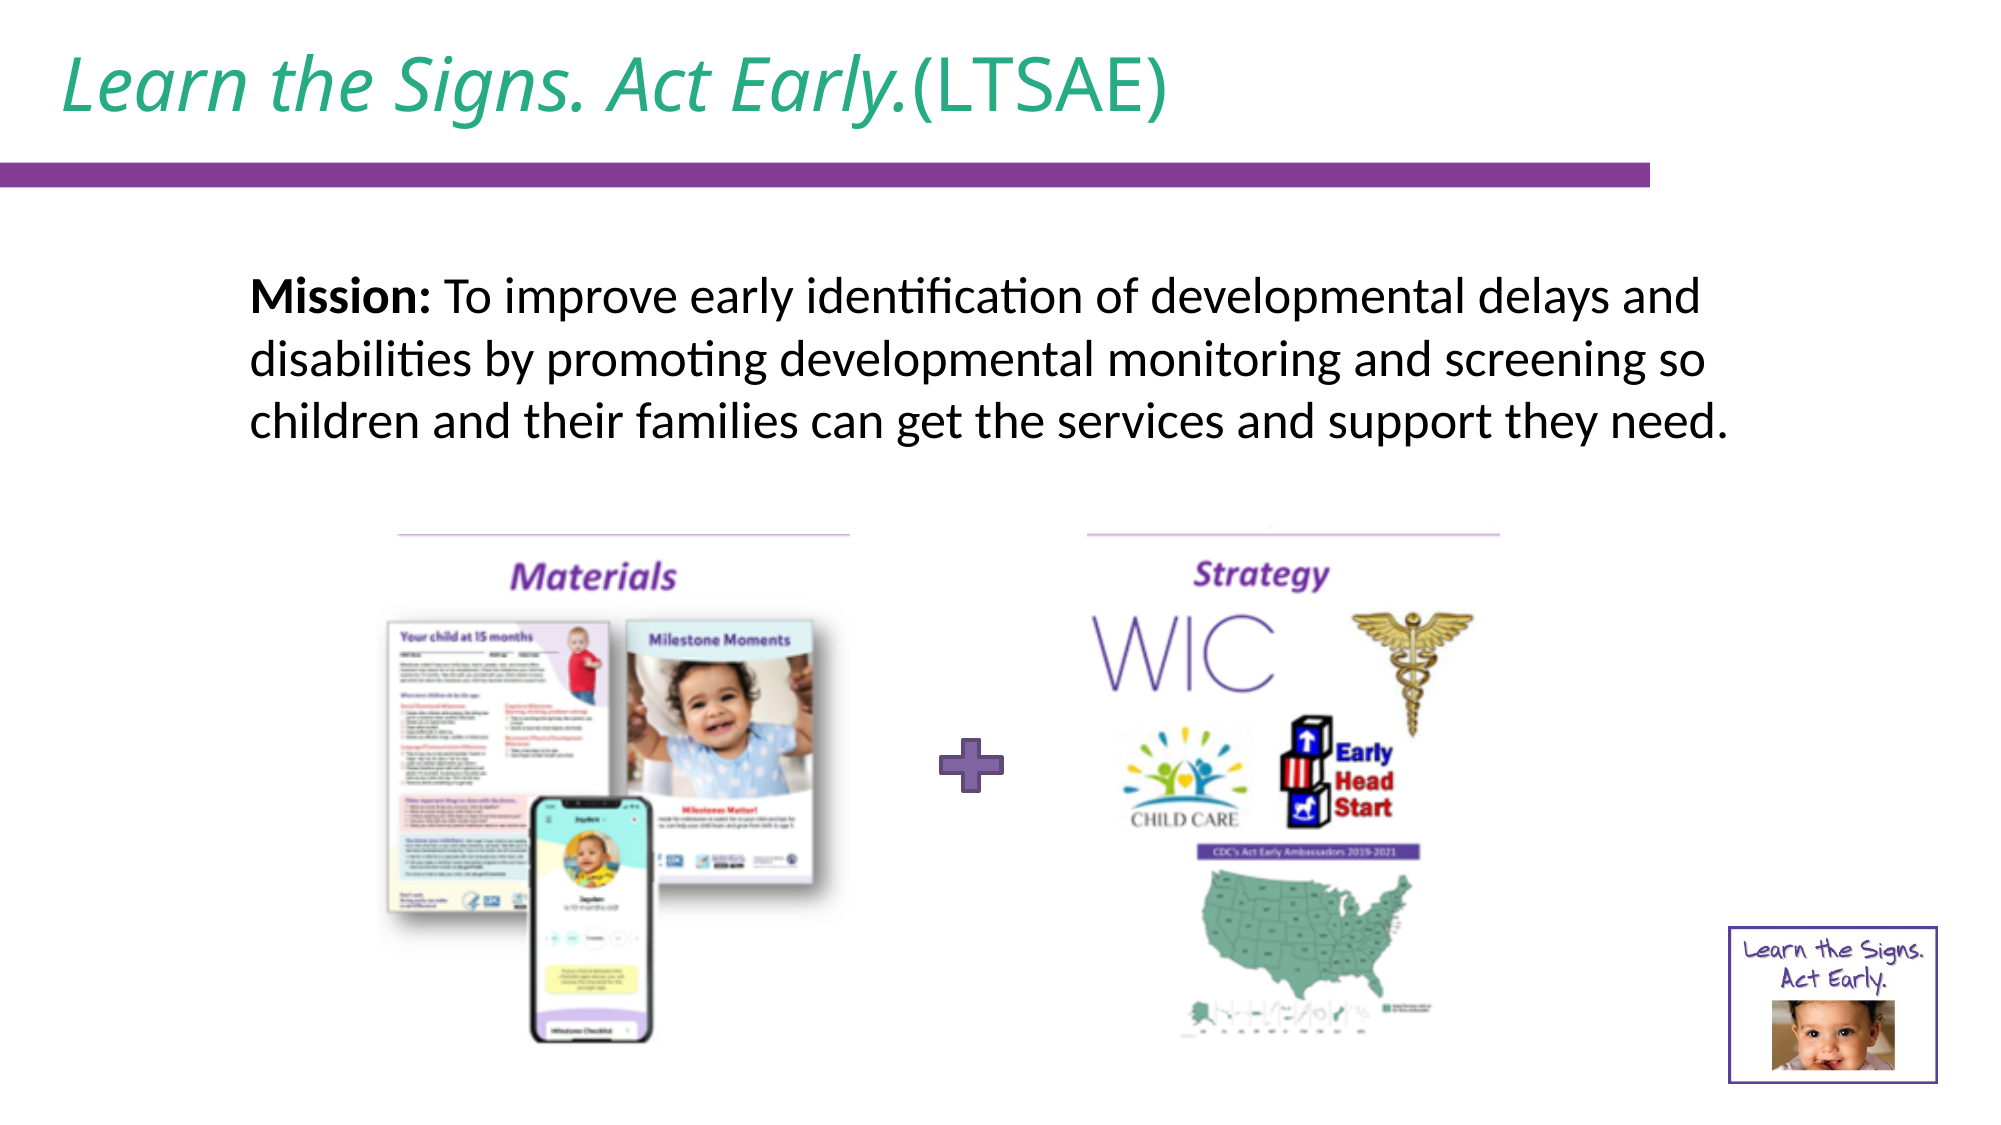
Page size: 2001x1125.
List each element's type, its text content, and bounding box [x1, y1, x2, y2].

picture [375, 534, 851, 1076]
picture [1728, 926, 1938, 1084]
title Learn the Signs. Act Early.(LTSAE) [45, 25, 1955, 138]
text_box Mission: To improve early identification of developmental delays and disabilities by promoting developmental monitoring and screening so children and their families can get the services and support they need. [234, 254, 1836, 457]
text_box [939, 738, 1004, 793]
picture [1087, 527, 1501, 1044]
